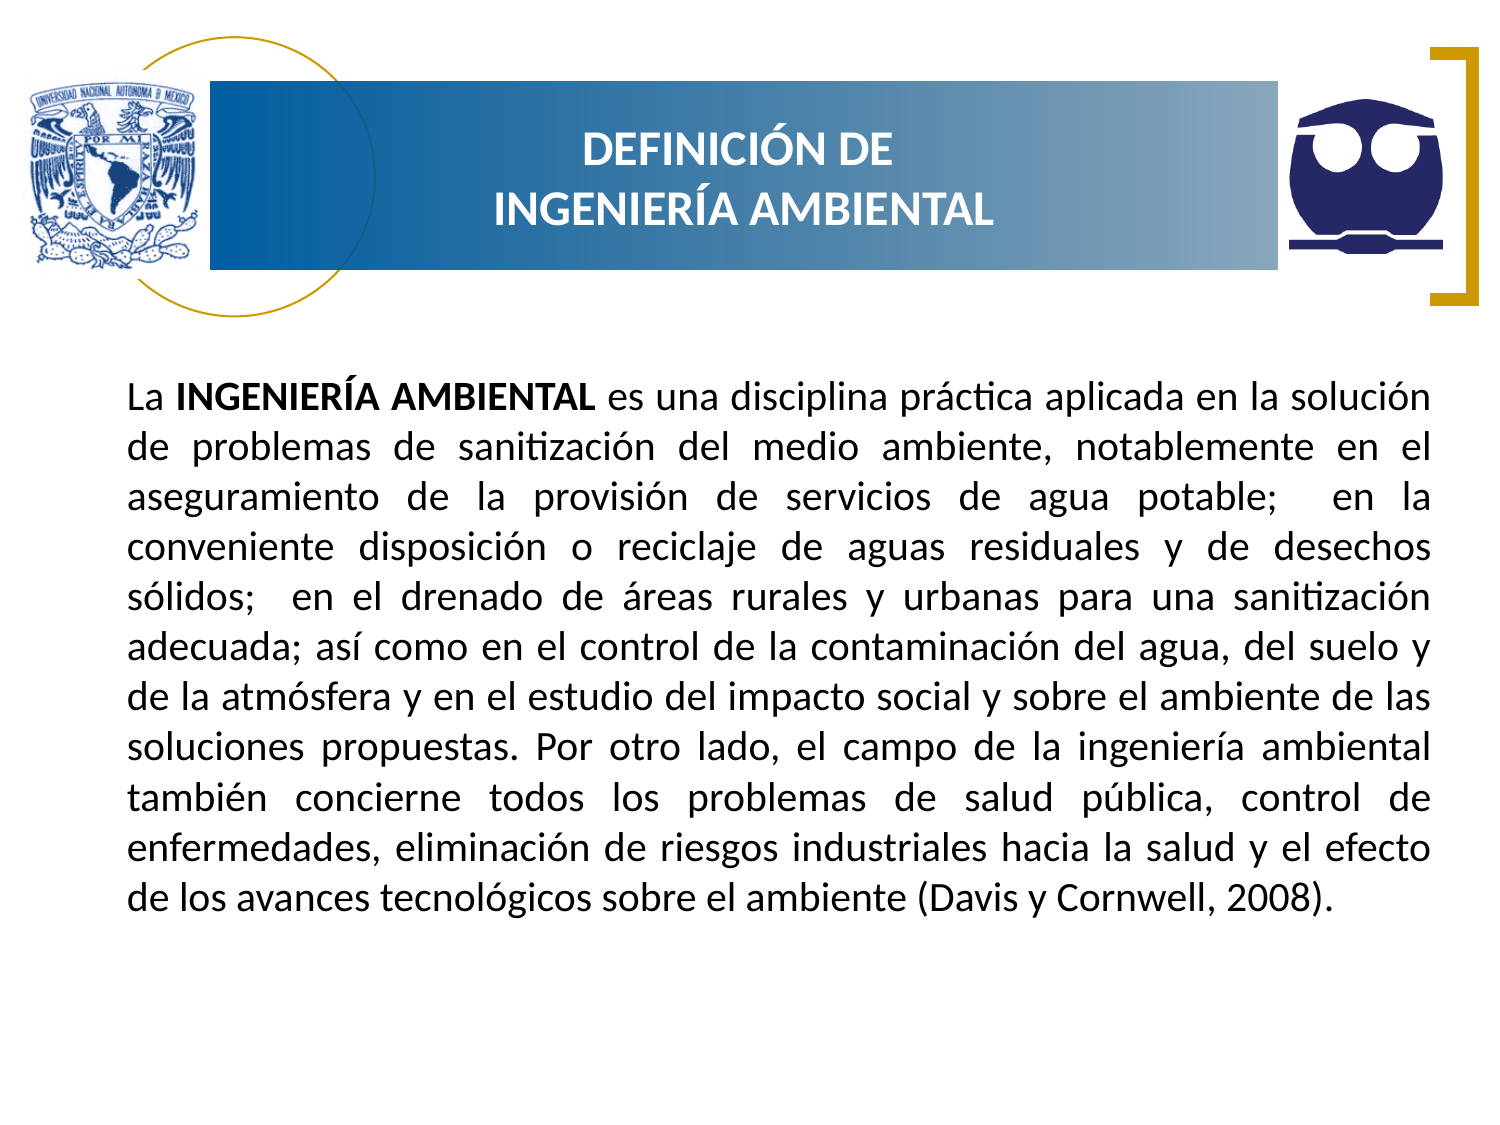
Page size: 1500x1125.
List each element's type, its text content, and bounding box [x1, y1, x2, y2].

picture [1289, 99, 1443, 254]
text_box DEFINICIÓN DE INGENIERÍA AMBIENTAL [210, 93, 1278, 258]
picture [23, 70, 203, 279]
text_box La INGENIERÍA AMBIENTAL es una disciplina práctica aplicada en la solución de problemas de sanitización del medio ambiente, notablemente en el aseguramiento de la provisión de servicios de agua potable; en la conveniente disposición o reciclaje de aguas residuales y de desechos sólidos; en el drenado de áreas rurales y urbanas para una sanitización adecuada; así como en el control de la contaminación del agua, del suelo y de la atmósfera y en el estudio del impacto social y sobre el ambiente de las soluciones propuestas. Por otro lado, el campo de la ingeniería ambiental también concierne todos los problemas de salud pública, control de enfermedades, eliminación de riesgos industriales hacia la salud y el efecto de los avances tecnológicos sobre el ambiente (Davis y Cornwell, 2008). [112, 361, 1447, 927]
